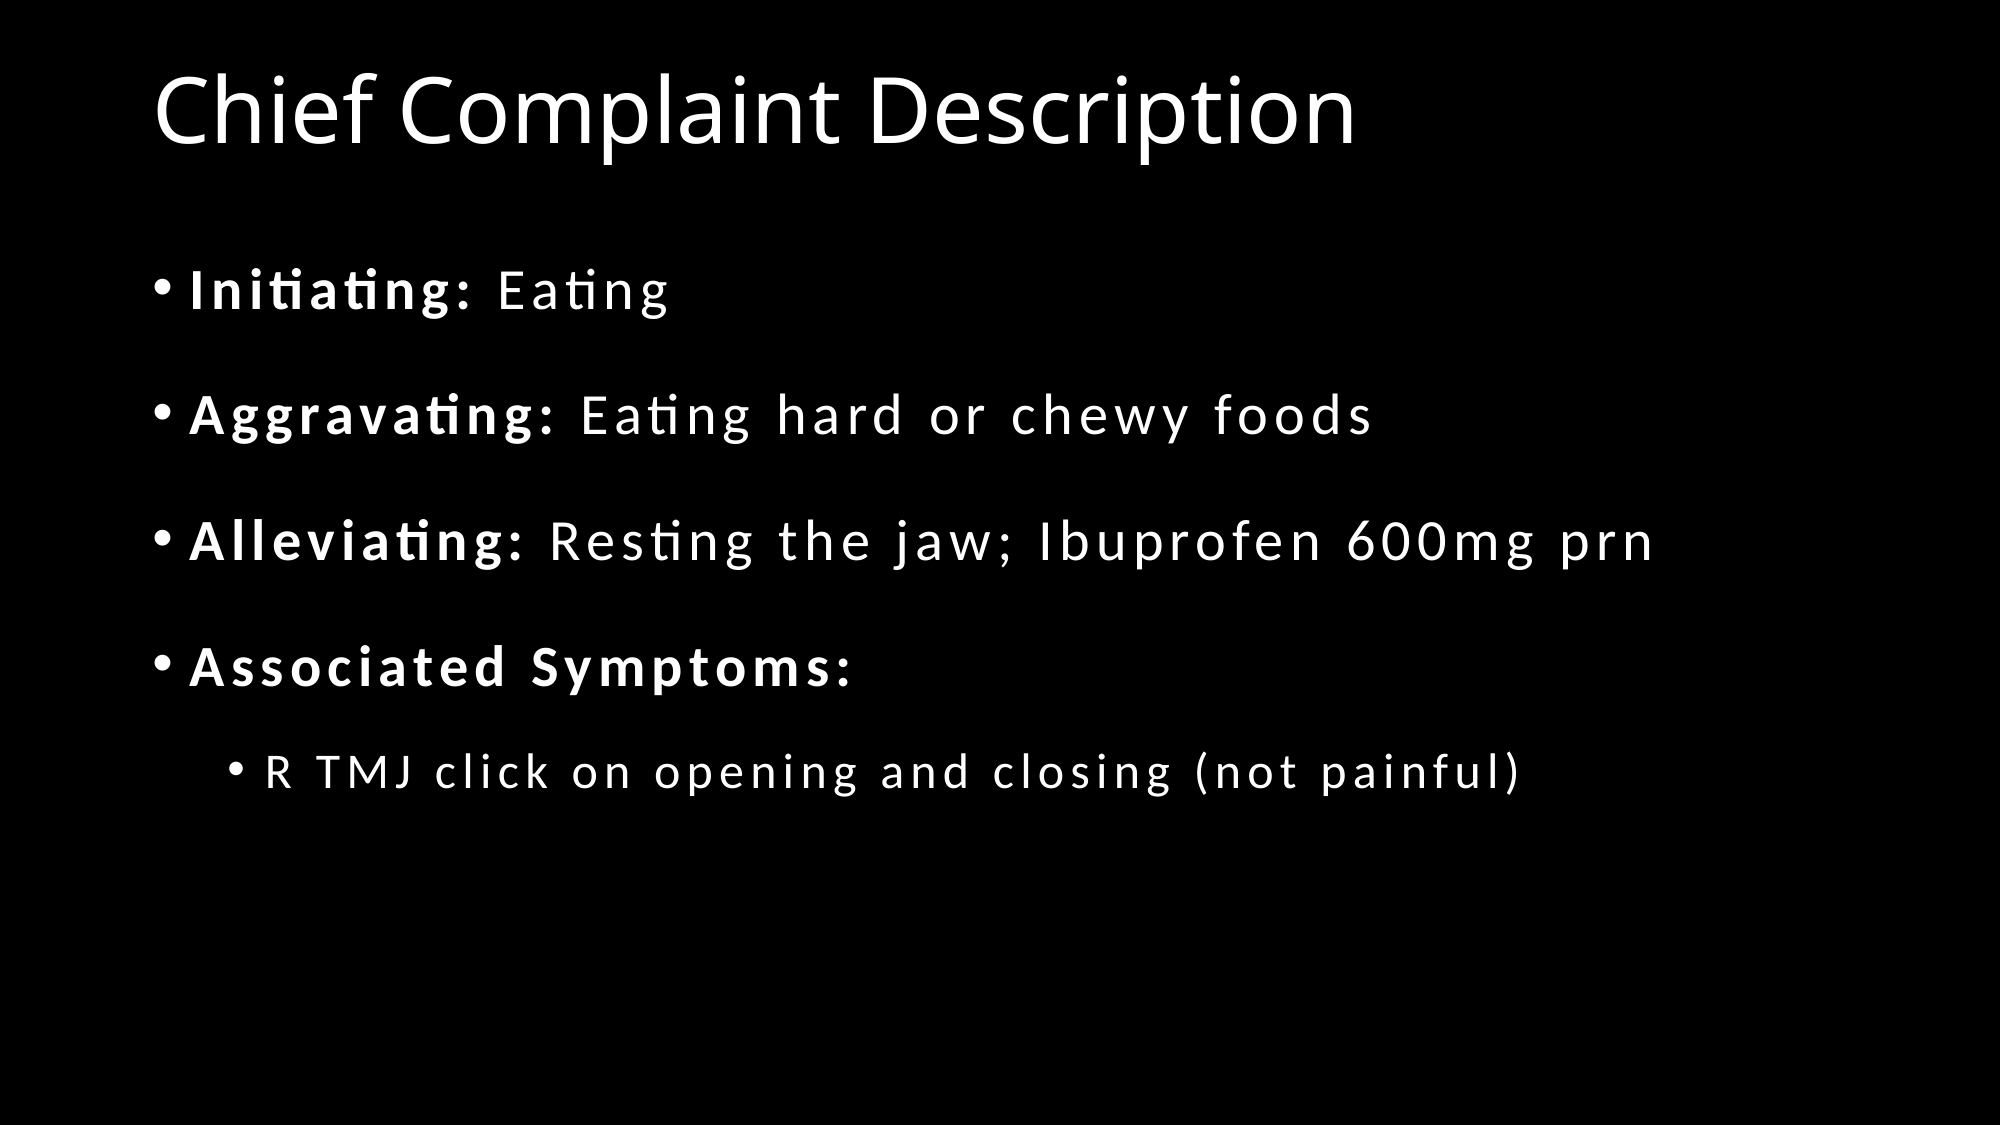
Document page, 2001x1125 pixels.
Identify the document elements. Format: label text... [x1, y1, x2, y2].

list Initiating: Eating Aggravating: Eating hard or chewy foods Alleviating: Resting the jaw; Ibuprofen 600mg prn Associated Symptoms: R TMJ click on opening and closing (not painful) [137, 208, 1925, 1063]
title Chief Complaint Description [137, 5, 1863, 208]
